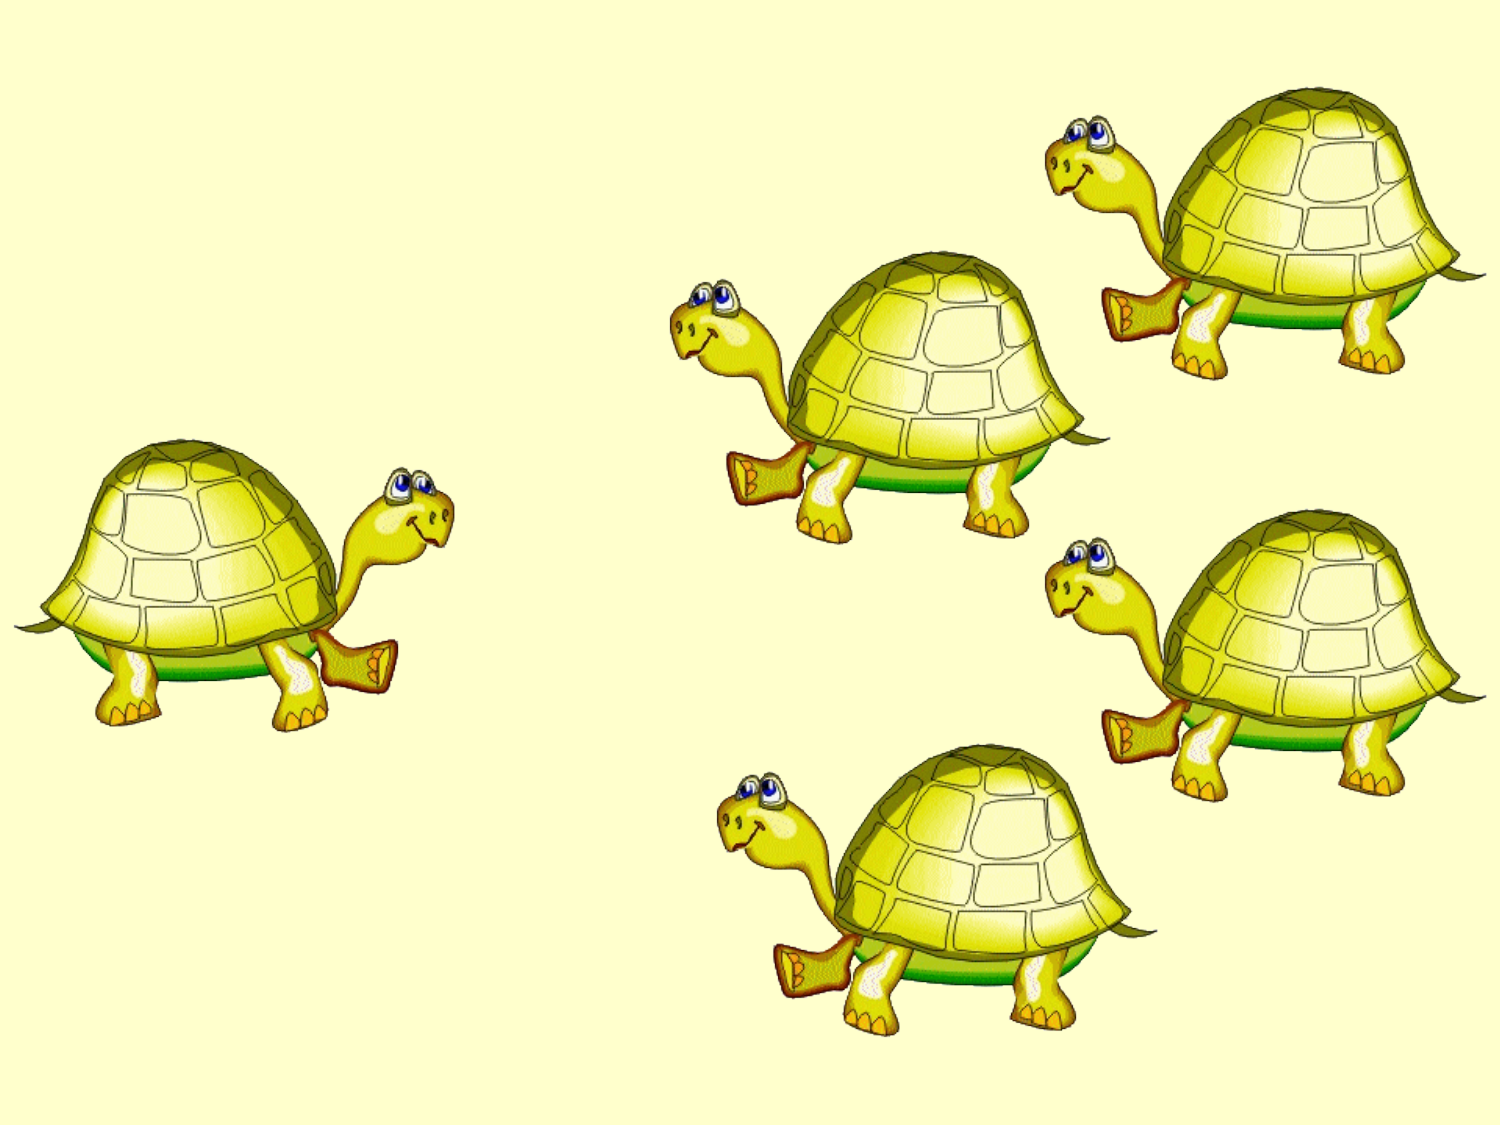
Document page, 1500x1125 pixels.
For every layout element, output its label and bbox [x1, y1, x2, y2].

picture [655, 0, 1500, 1125]
picture [0, 351, 469, 821]
